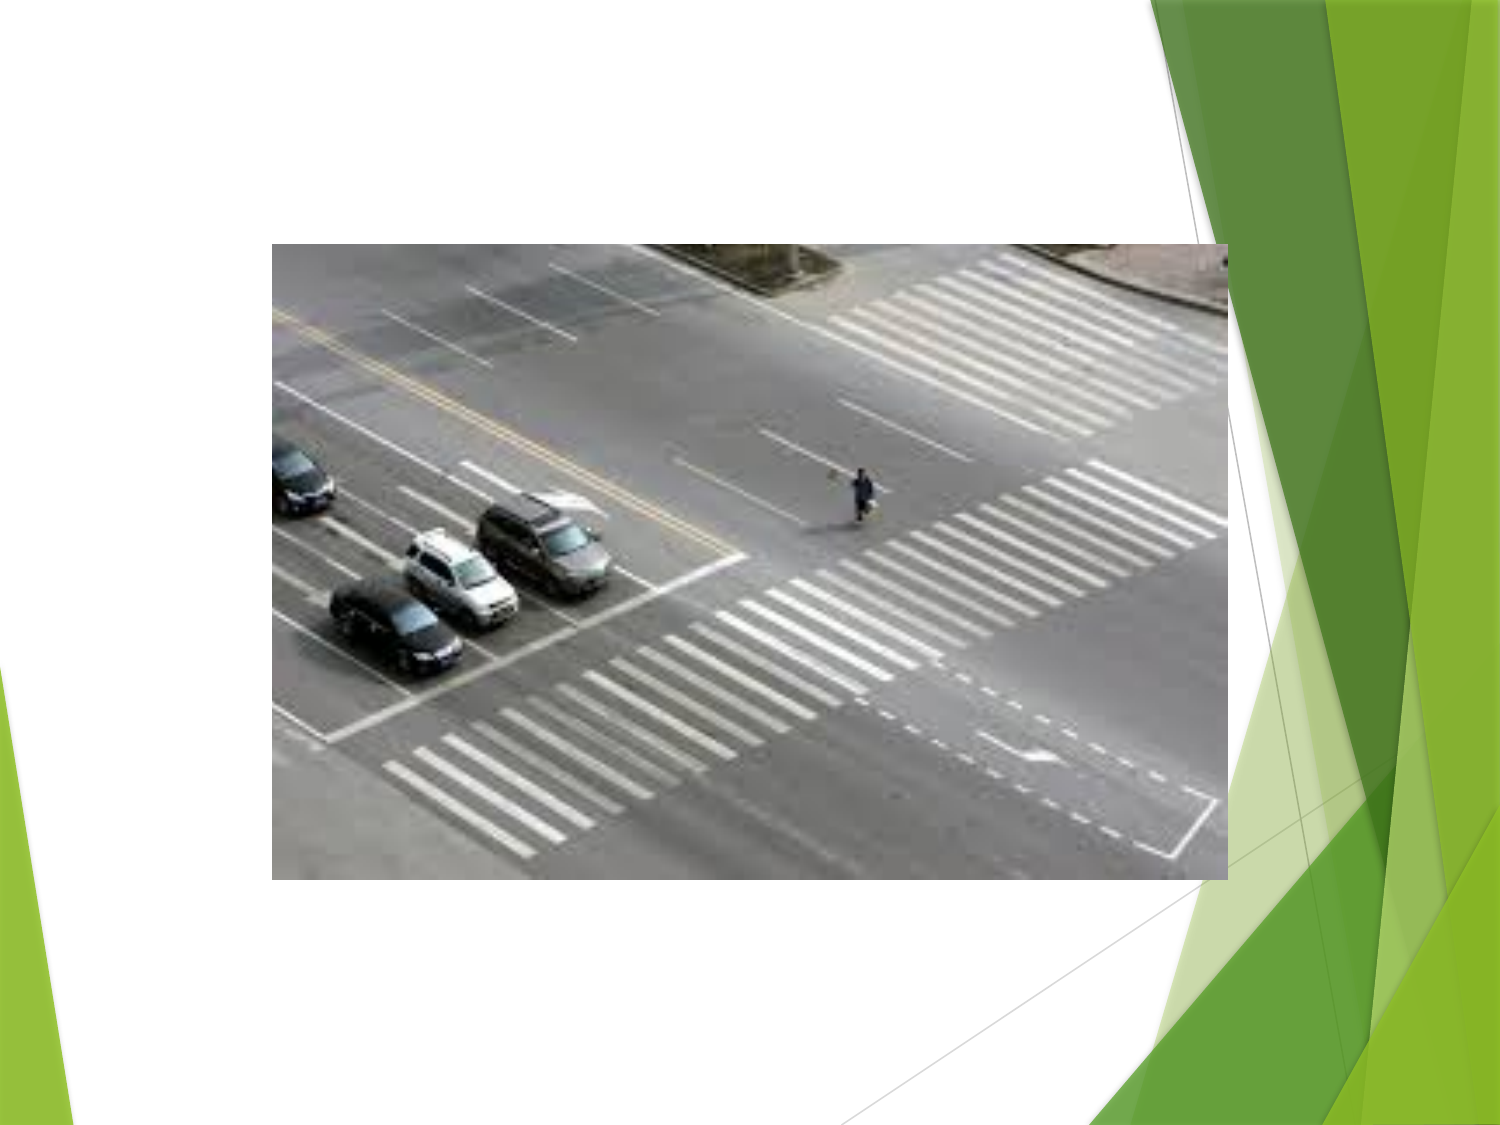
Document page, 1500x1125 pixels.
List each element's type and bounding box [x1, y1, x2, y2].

picture [272, 244, 1228, 881]
